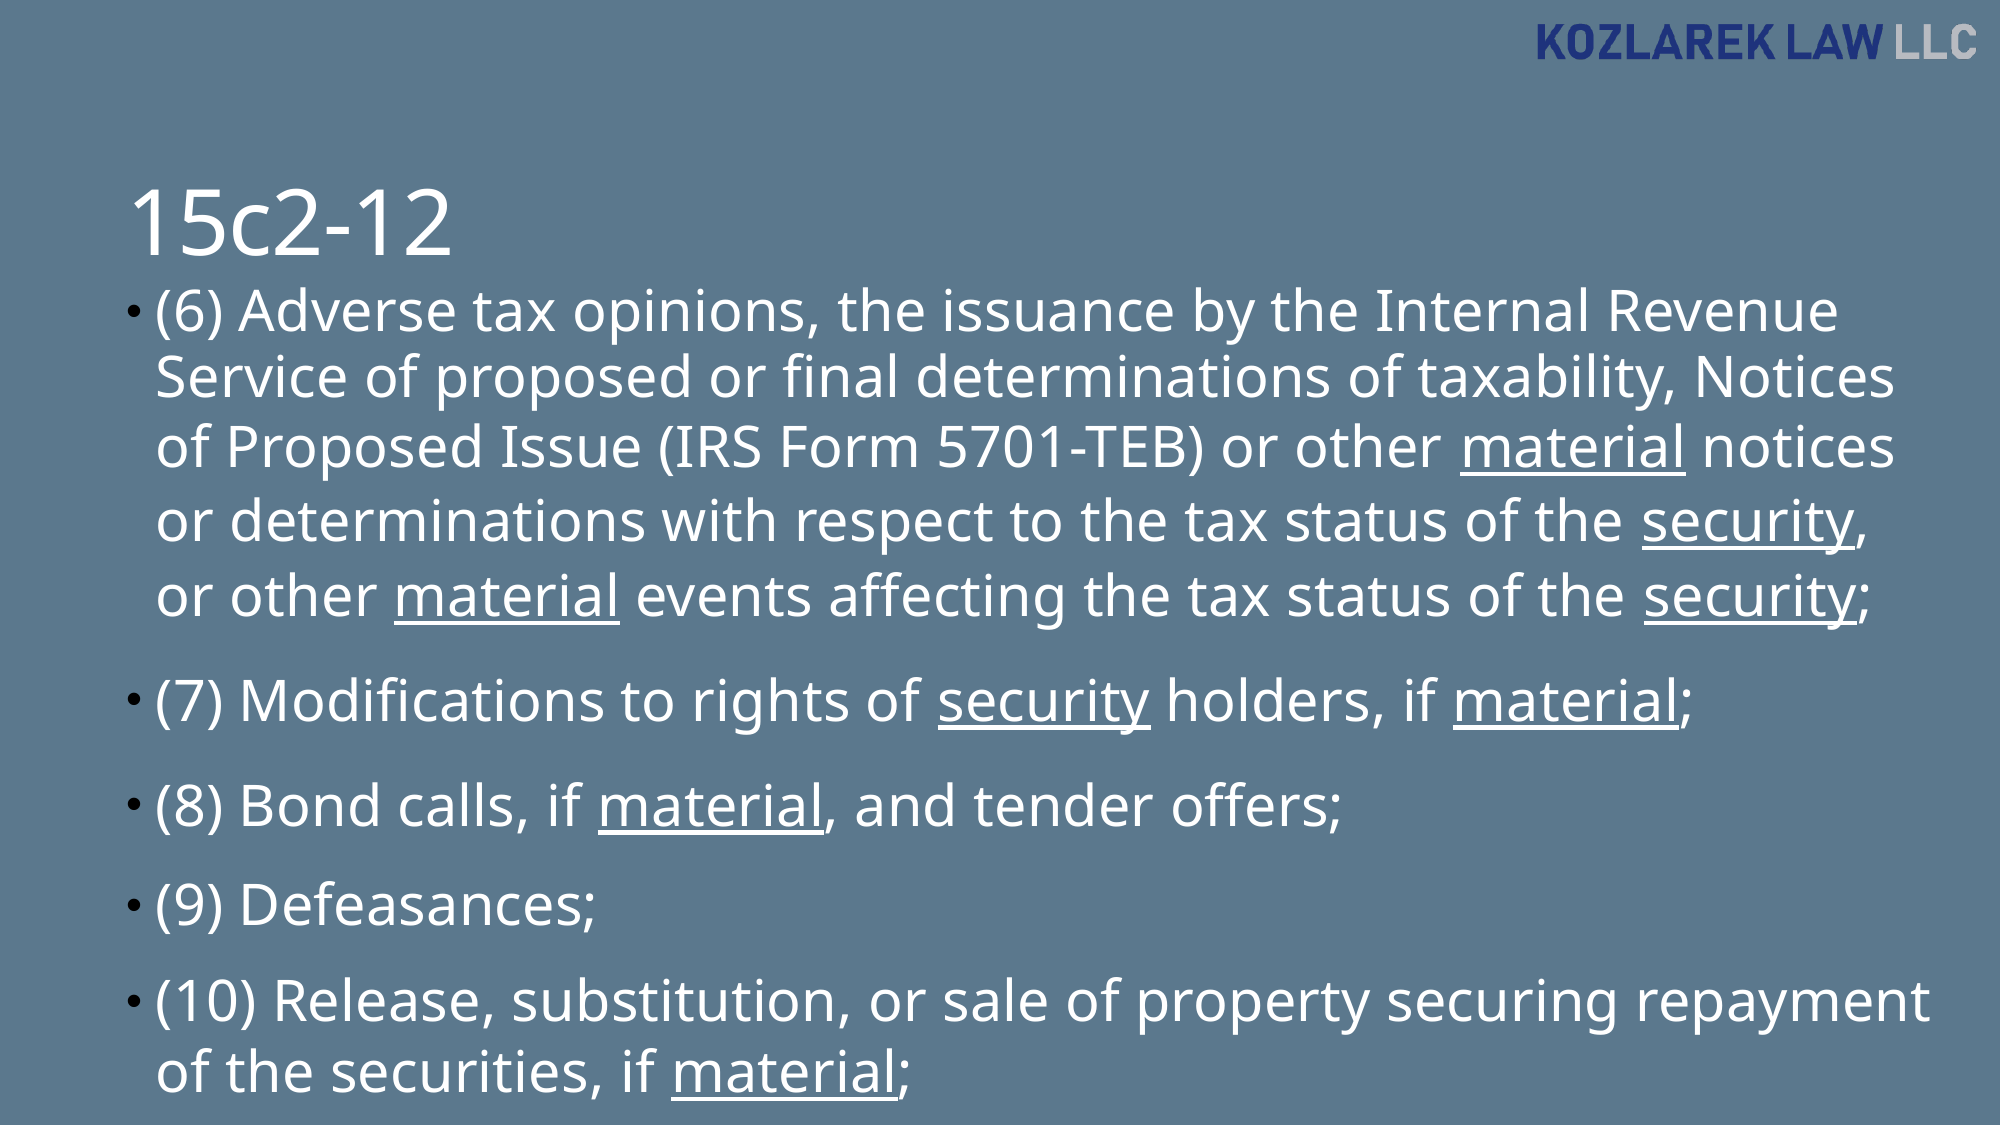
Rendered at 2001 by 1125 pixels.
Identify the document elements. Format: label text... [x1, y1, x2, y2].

list (6) Adverse tax opinions, the issuance by the Internal Revenue Service of proposed or final determinations of taxability, Notices of Proposed Issue (IRS Form 5701-TEB) or other material notices or determinations with respect to the tax status of the security, or other material events affecting the tax status of the security; (7) Modifications to rights of security holders, if material; (8) Bond calls, if material, and tender offers; (9) Defeasances; (10) Release, substitution, or sale of property securing repayment of the securities, if material; [111, 271, 1956, 1125]
title 15c2-12 [111, 65, 1702, 271]
picture [1536, 20, 1981, 65]
